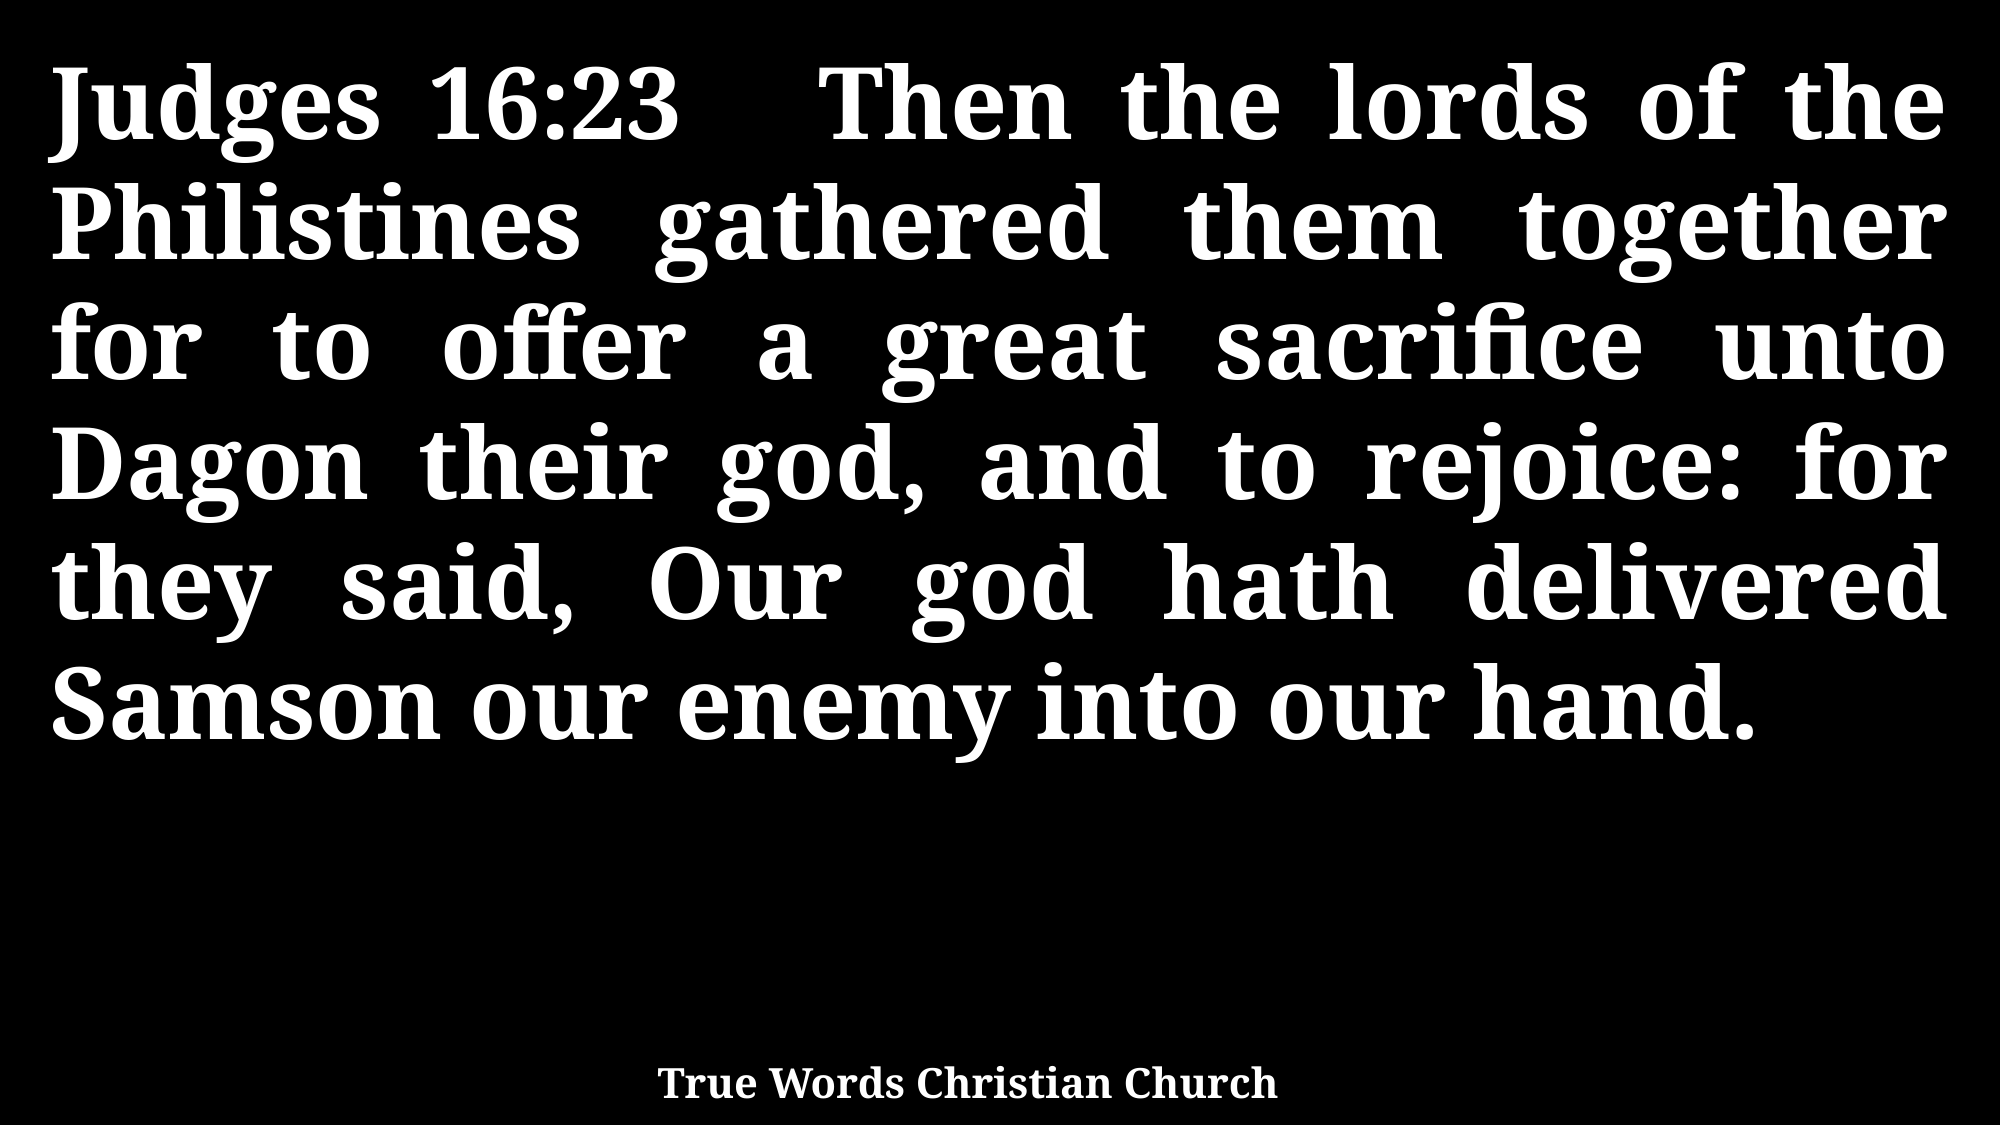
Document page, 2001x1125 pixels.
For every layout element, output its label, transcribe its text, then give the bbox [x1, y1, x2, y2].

text_box Judges 16:23 Then the lords of the Philistines gathered them together for to offer a great sacrifice unto Dagon their god, and to rejoice: for they said, Our god hath delivered Samson our enemy into our hand. [35, 32, 1965, 767]
text_box True Words Christian Church [642, 1049, 1294, 1114]
